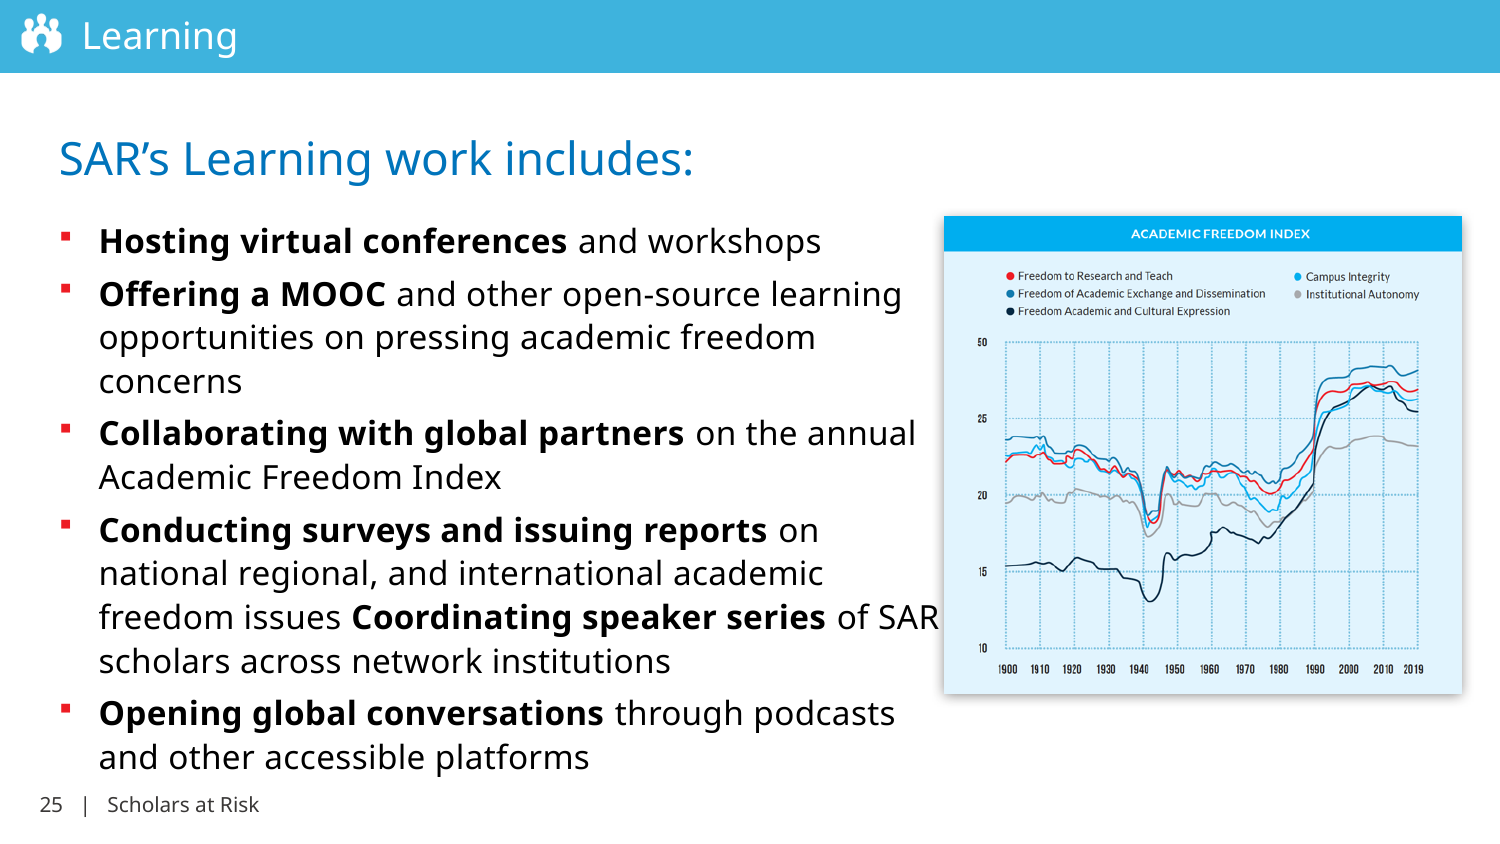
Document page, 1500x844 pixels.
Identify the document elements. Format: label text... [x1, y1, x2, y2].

picture [1169, 230, 1174, 238]
title SAR’s Learning work includes: [59, 129, 1409, 185]
picture [944, 252, 1462, 694]
list Hosting virtual conferences and workshops Offering a MOOC and other open-source learning opportunities on pressing academic freedom concerns Collaborating with global partners on the annual Academic Freedom Index Conducting surveys and issuing reports on national regional, and international academic freedom issues Coordinating speaker series of SAR scholars across network institutions Opening global conversations through podcasts and other accessible platforms [59, 216, 945, 721]
